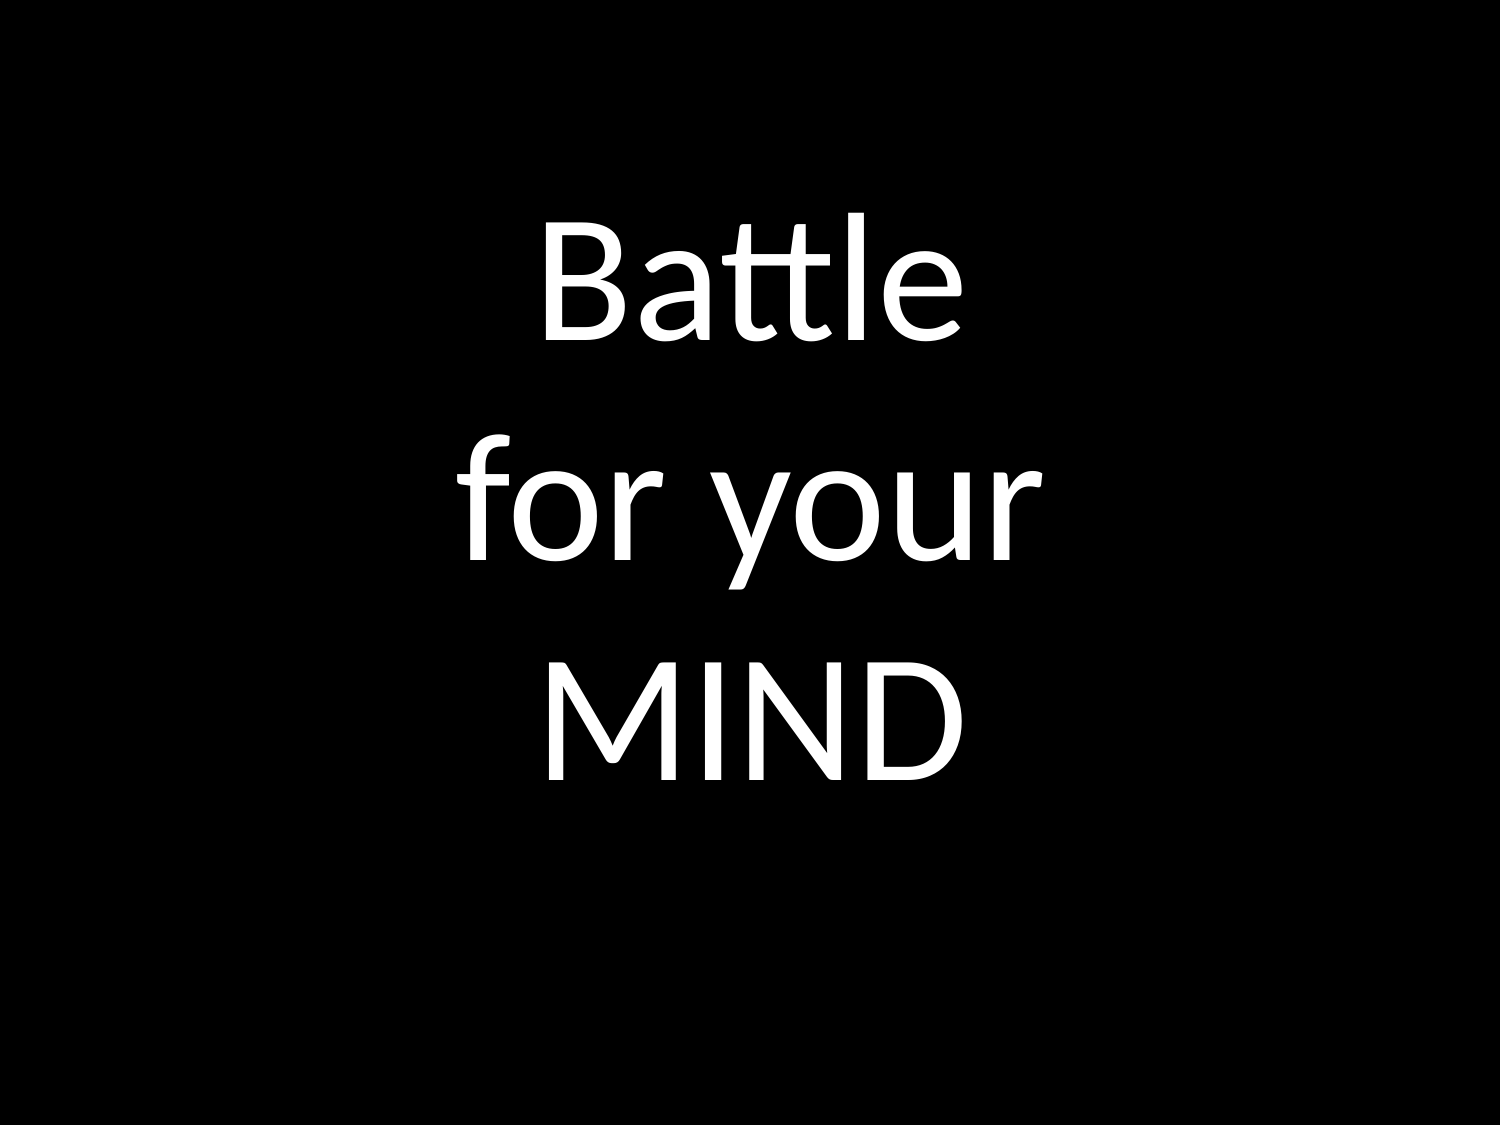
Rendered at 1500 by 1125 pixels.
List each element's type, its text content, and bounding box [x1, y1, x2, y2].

title Battle for your MIND [26, 31, 1477, 943]
